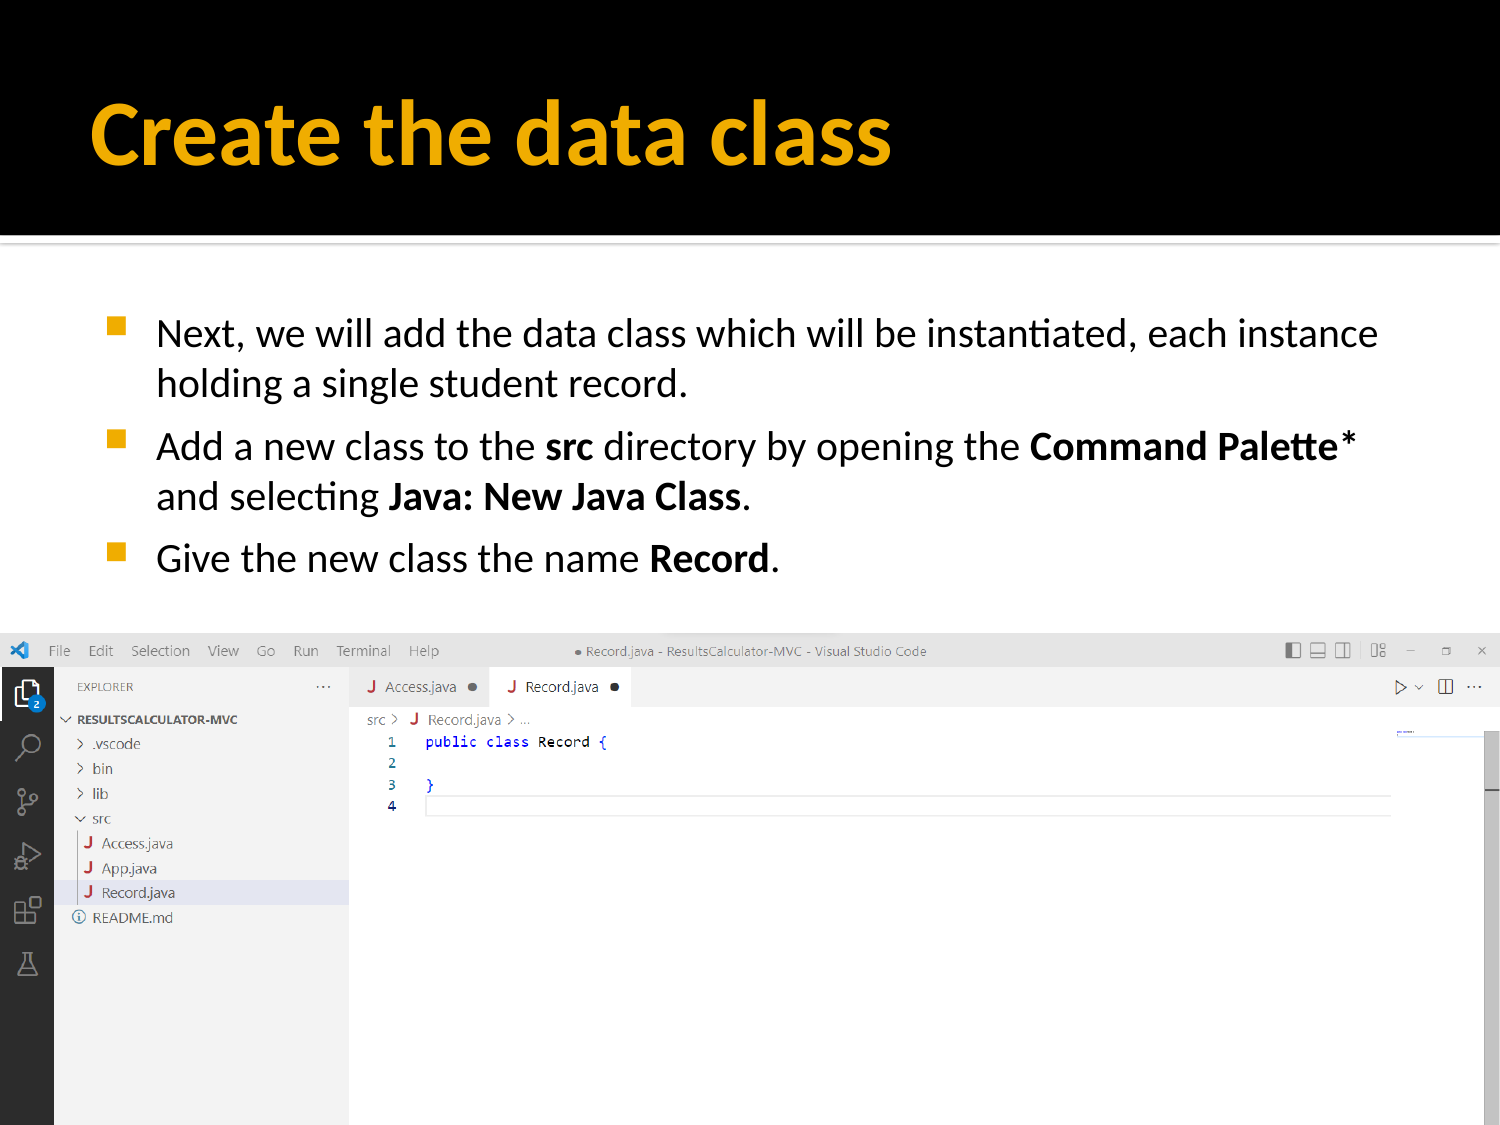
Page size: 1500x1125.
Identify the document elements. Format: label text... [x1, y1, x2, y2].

picture [0, 633, 1500, 1125]
list Next, we will add the data class which will be instantiated, each instance holding a single student record. Add a new class to the src directory by opening the Command Palette* and selecting Java: New Java Class. Give the new class the name Record. [75, 291, 1425, 631]
title Create the data class [75, 25, 1425, 231]
